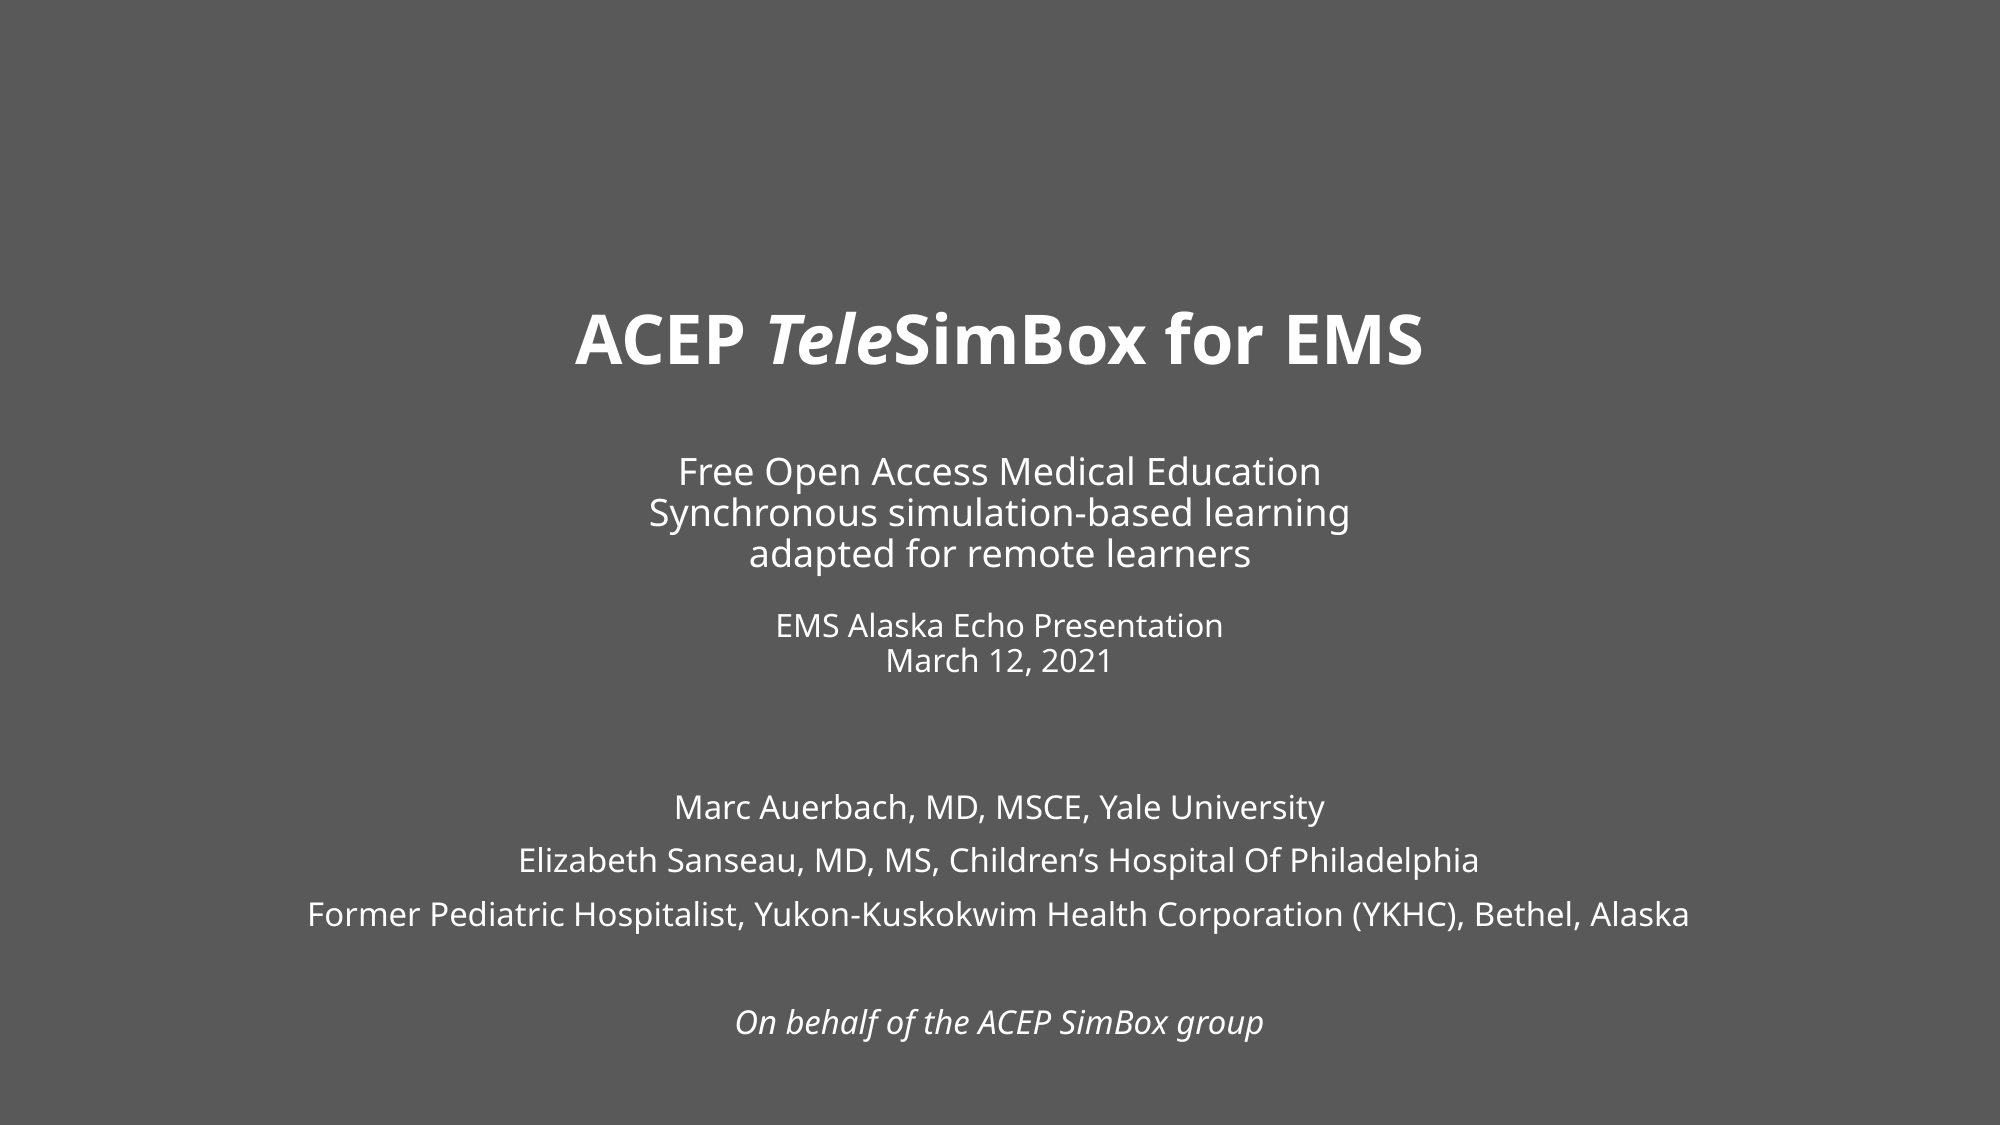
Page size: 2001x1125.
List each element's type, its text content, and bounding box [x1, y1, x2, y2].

subtitle Marc Auerbach, MD, MSCE, Yale University Elizabeth Sanseau, MD, MS, Children’s Hospital Of Philadelphia Former Pediatric Hospitalist, Yukon-Kuskokwim Health Corporation (YKHC), Bethel, Alaska On behalf of the ACEP SimBox group [249, 783, 1750, 1055]
title ACEP TeleSimBox for EMS Free Open Access Medical Education Synchronous simulation-based learning adapted for remote learners EMS Alaska Echo Presentation March 12, 2021 [249, 295, 1750, 687]
